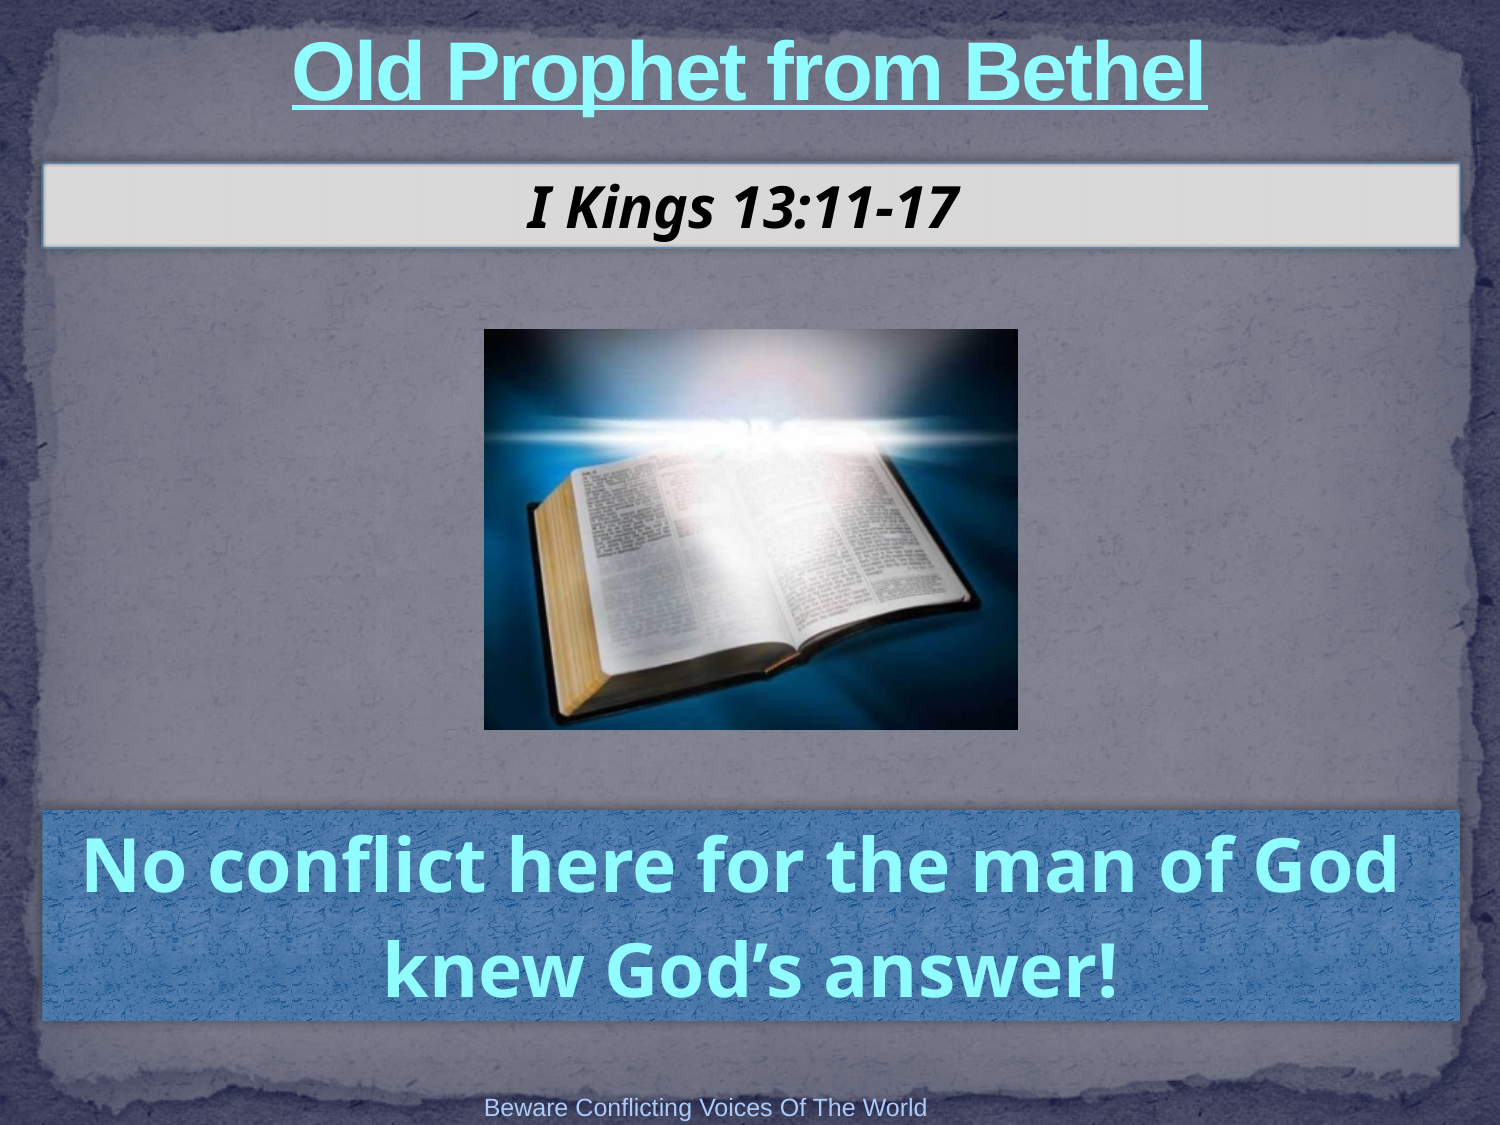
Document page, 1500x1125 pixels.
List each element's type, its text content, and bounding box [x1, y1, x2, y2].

text_box I Kings 13:11-17 [47, 167, 1456, 244]
footer Beware Conflicting Voices Of The World [412, 1087, 1000, 1125]
text_box No conflict here for the man of God knew God’s answer! [42, 810, 1460, 1021]
title Old Prophet from Bethel [0, 0, 1500, 125]
picture [484, 329, 1018, 730]
